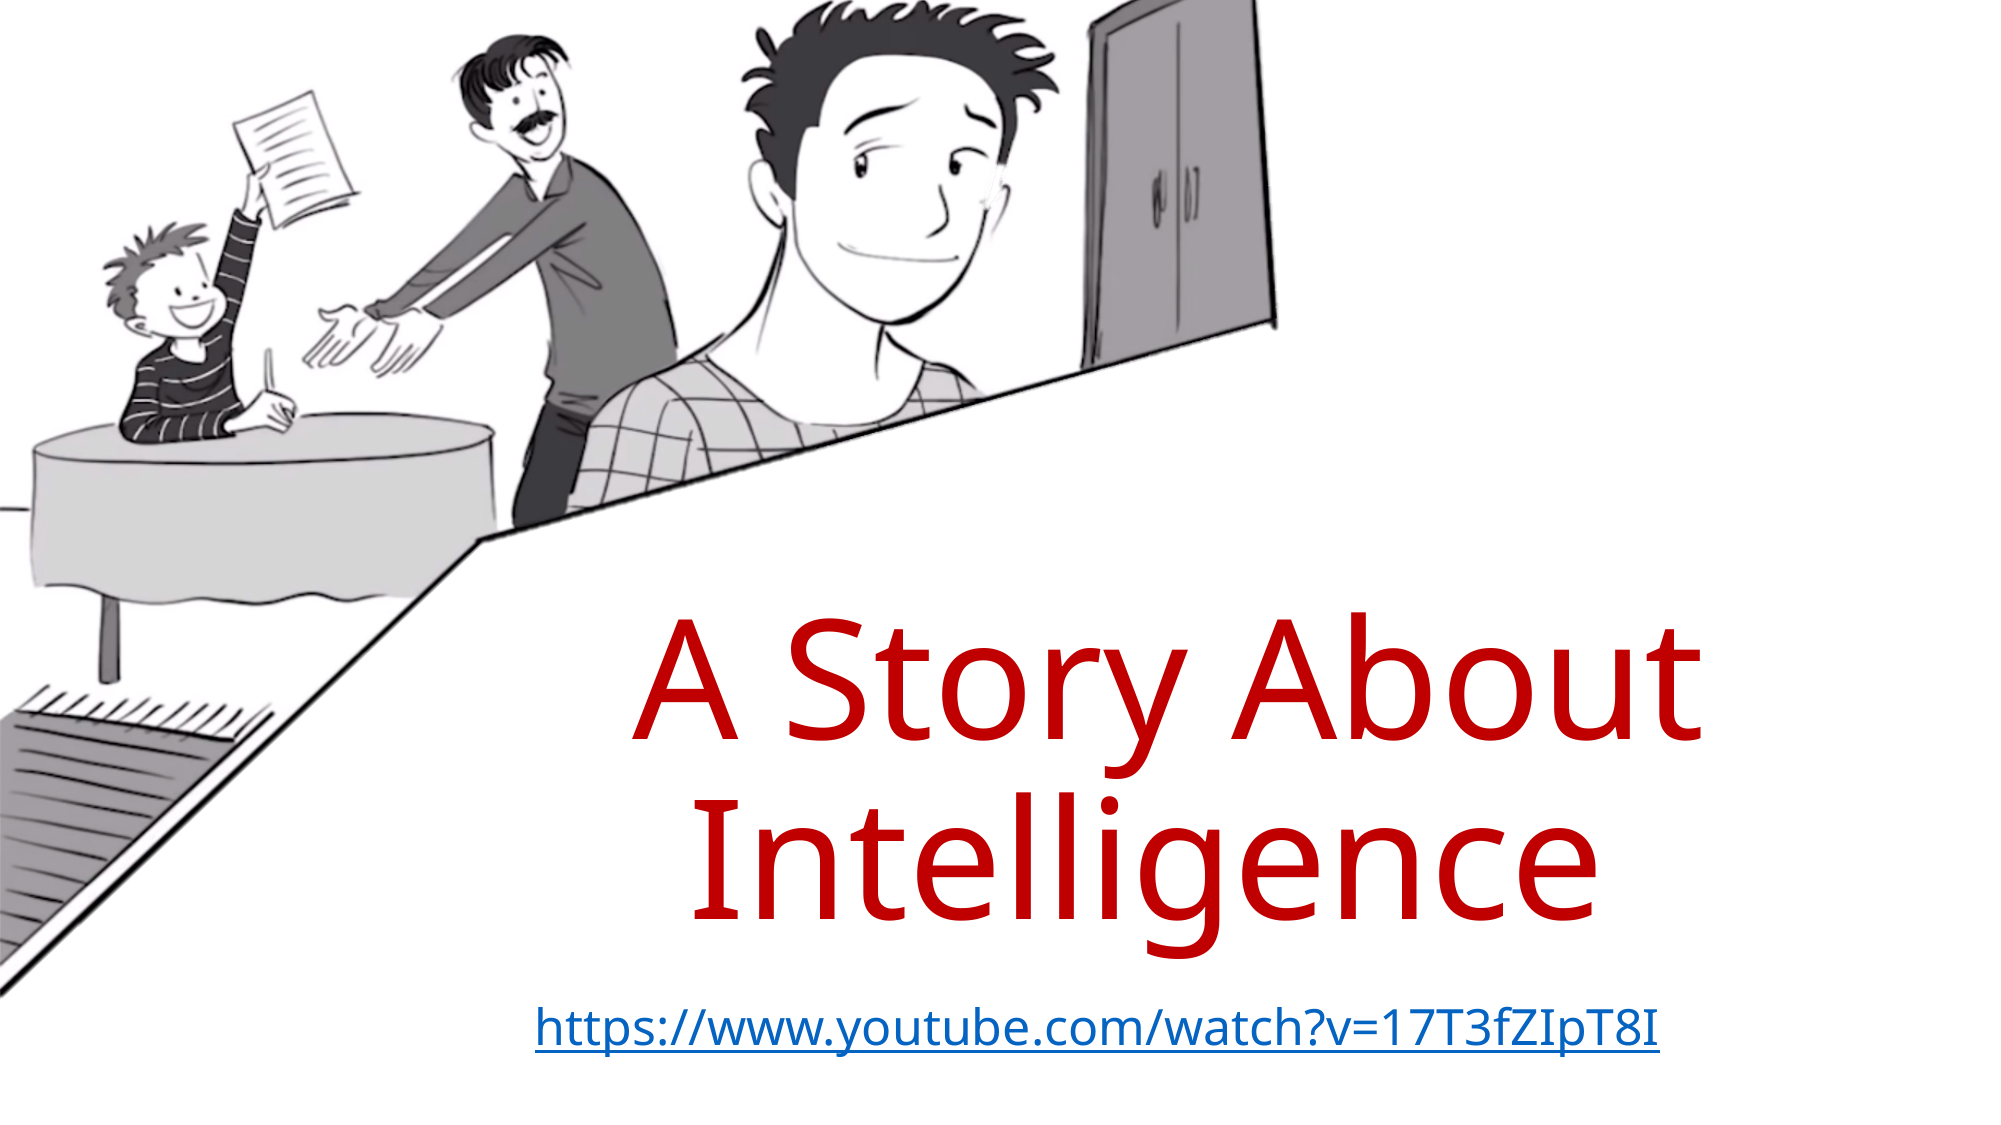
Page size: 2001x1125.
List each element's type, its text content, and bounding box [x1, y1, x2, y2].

picture [0, 0, 1325, 1037]
title A Story About Intelligence [1325, 571, 1919, 964]
subtitle https://www.youtube.com/watch?v=17T3fZIpT8I [290, 989, 1905, 1068]
